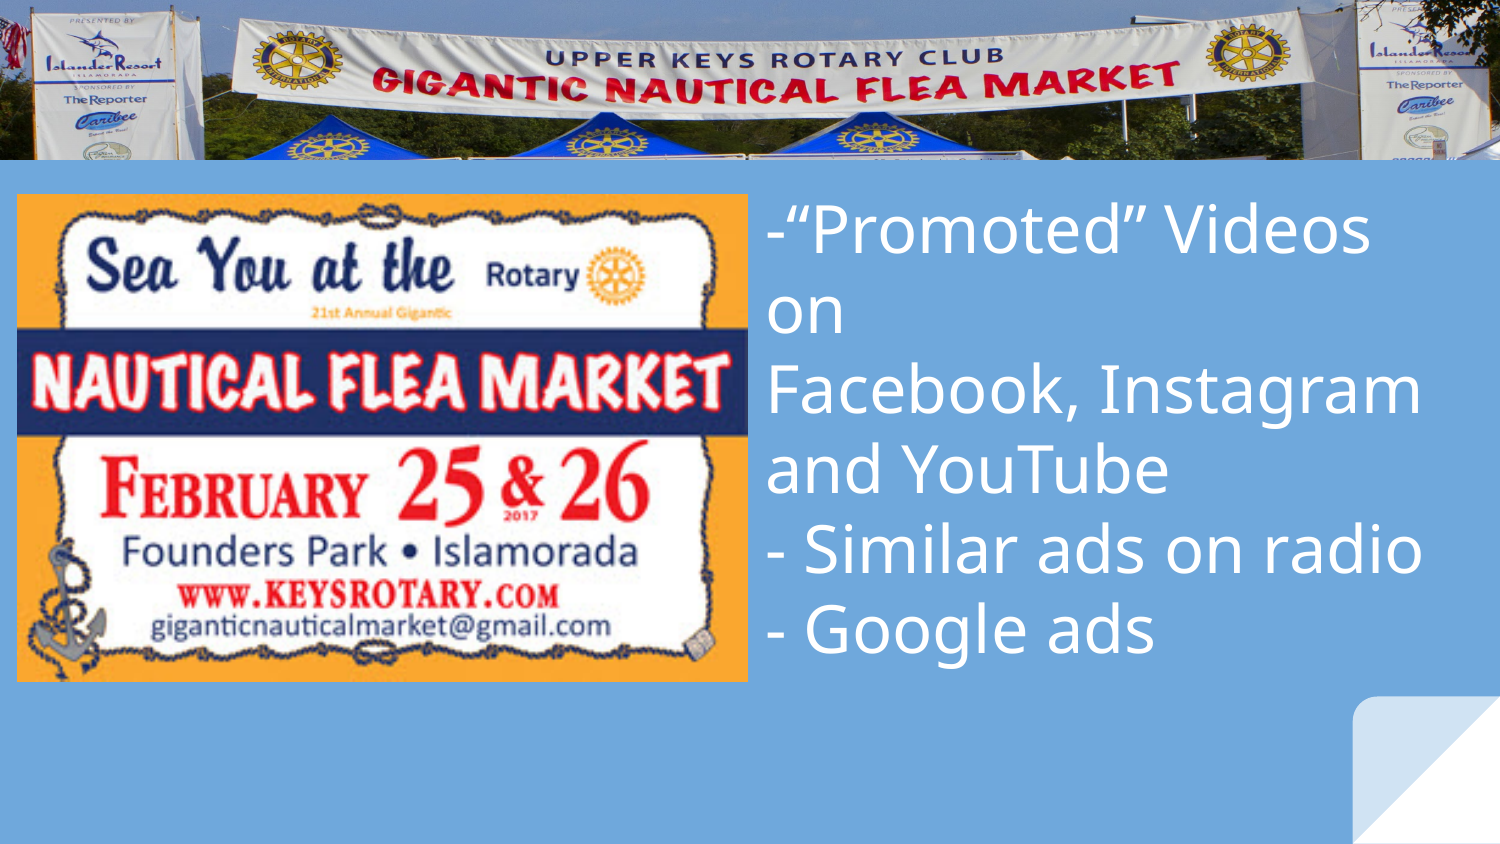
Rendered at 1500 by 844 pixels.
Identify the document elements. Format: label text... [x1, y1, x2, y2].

picture [16, 194, 749, 682]
picture [0, 0, 1500, 161]
title -“Promoted” Videos on Facebook, Instagram and YouTube - Similar ads on radio - Google ads [750, 591, 1453, 743]
